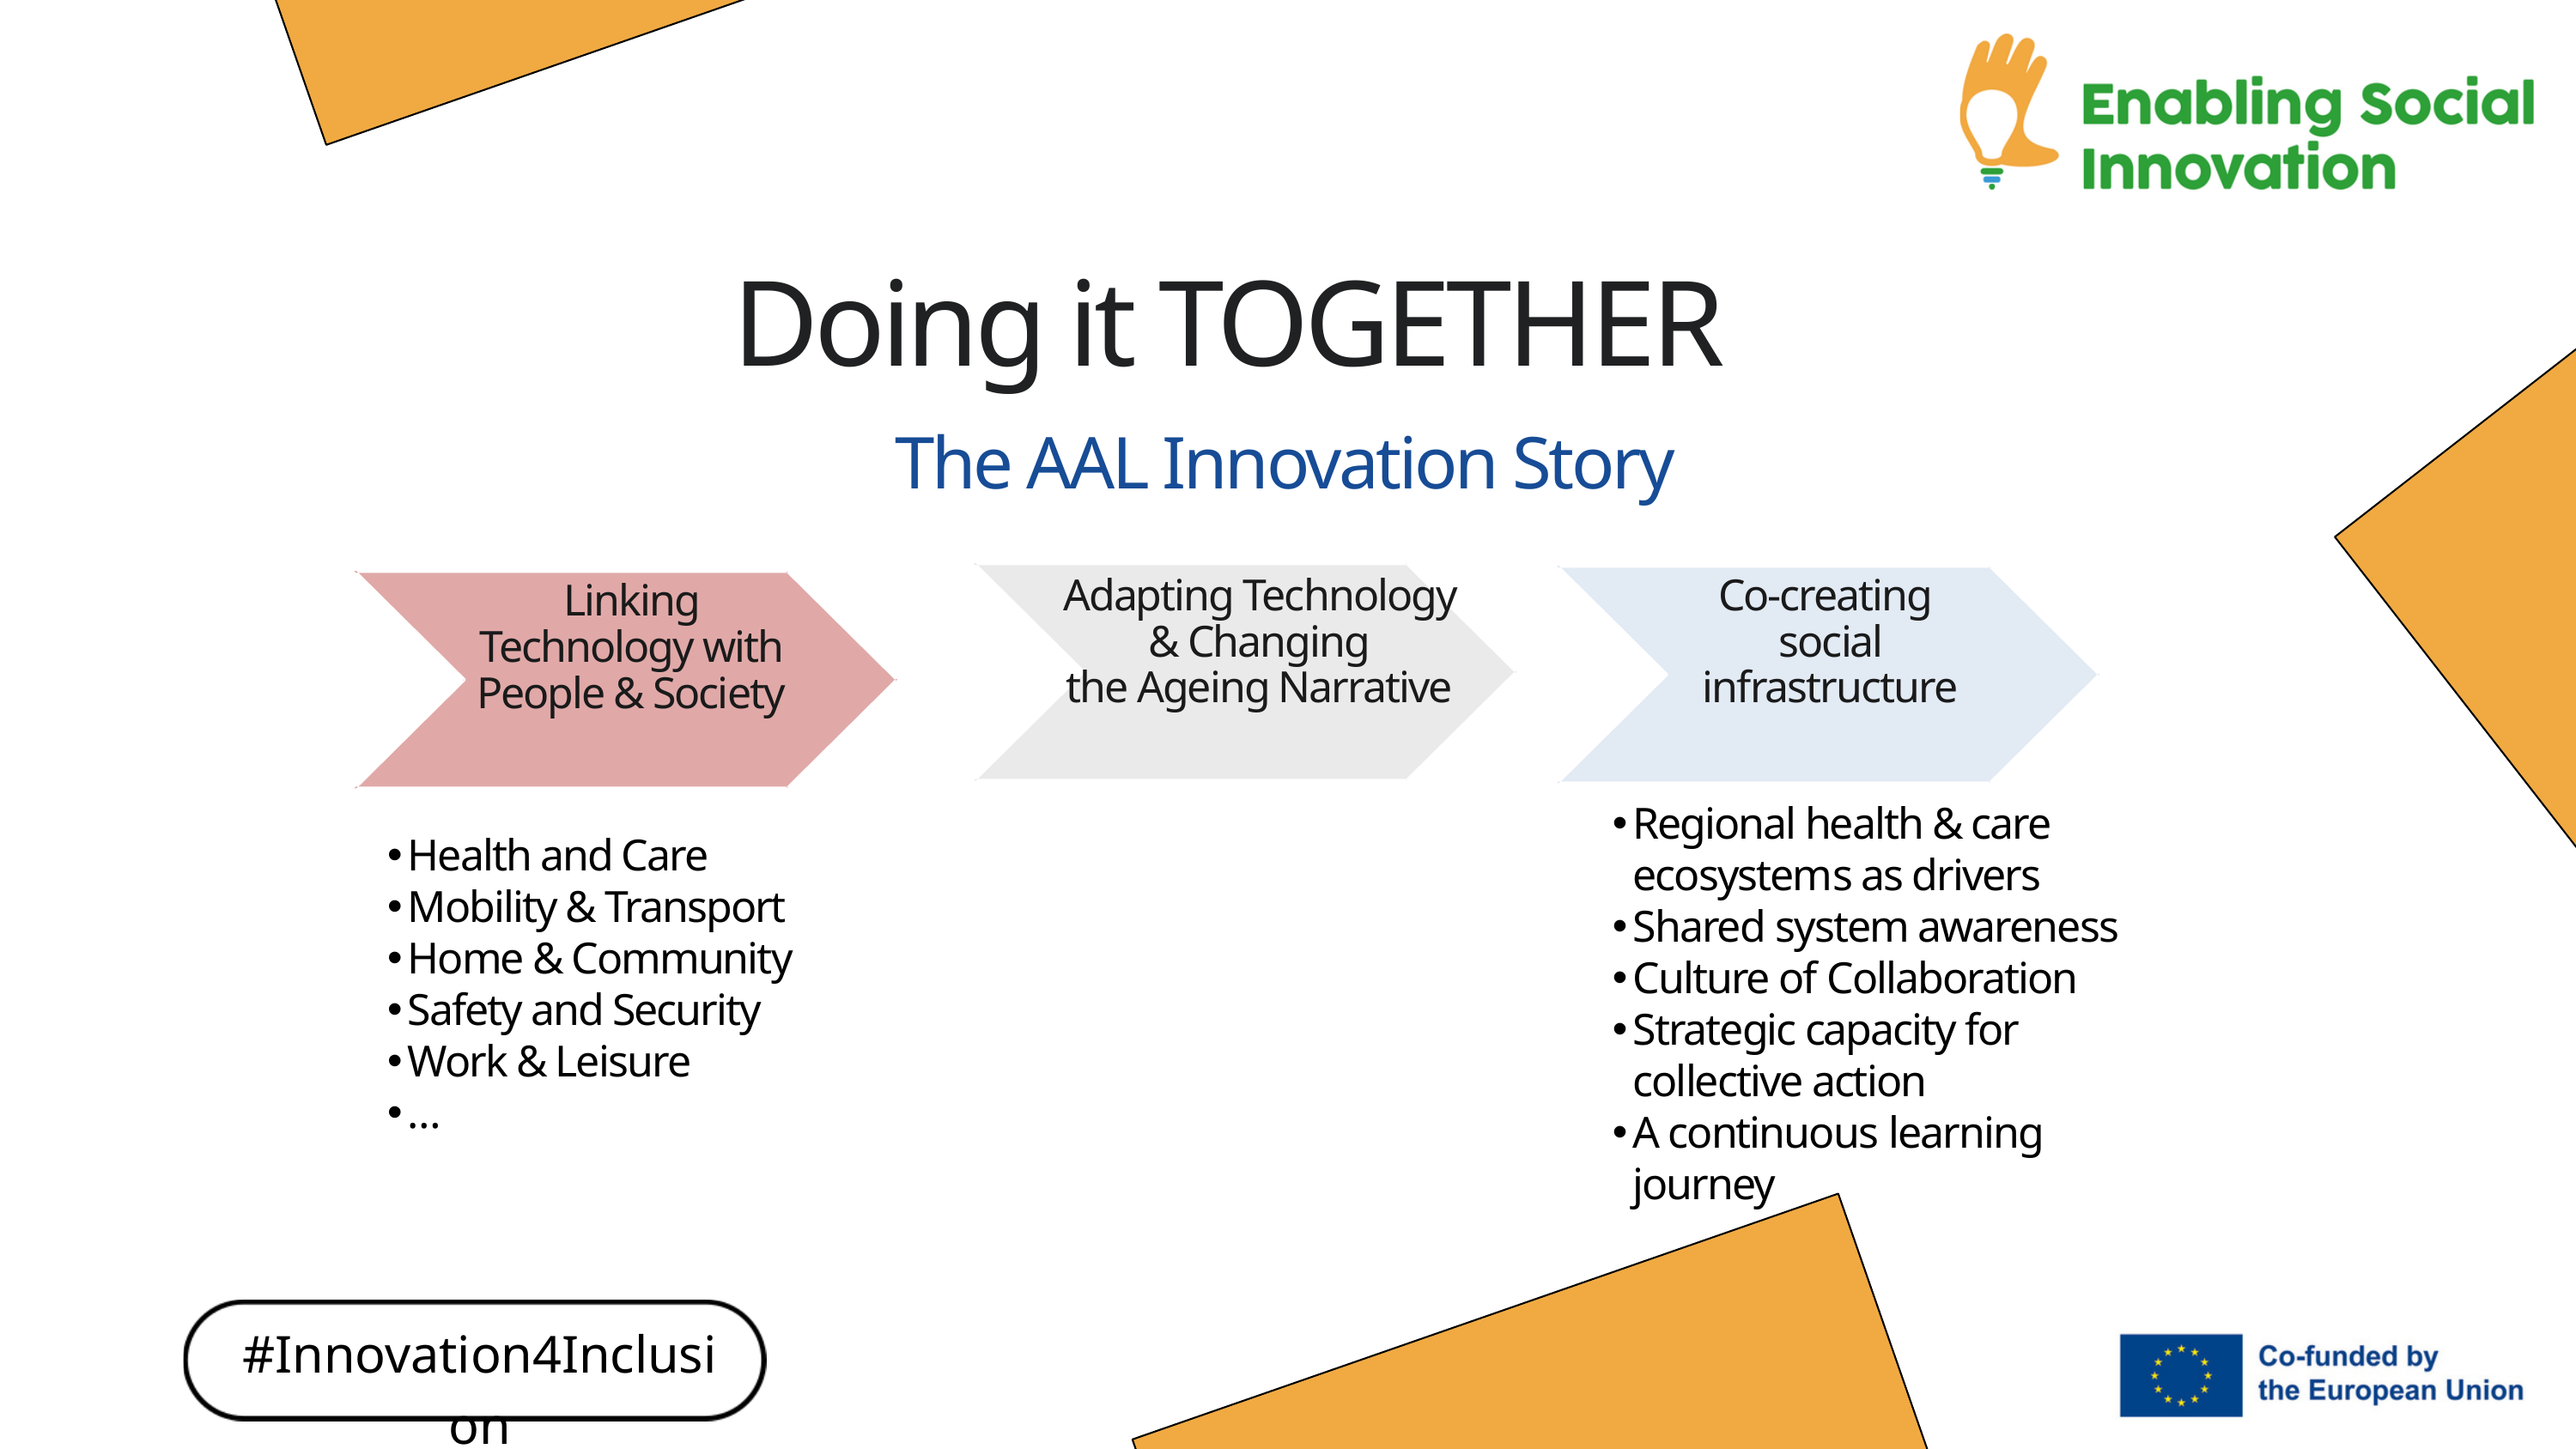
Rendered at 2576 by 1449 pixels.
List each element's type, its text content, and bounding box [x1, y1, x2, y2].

text_box #Innovation4Inclusion [229, 1312, 730, 1449]
text_box The AAL Innovation Story [493, 409, 2078, 598]
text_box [2115, 1330, 2555, 1422]
text_box Regional health & care ecosystems as drivers Shared system awareness Culture of Collaboration Strategic capacity for collective action A continuous learning journey [1592, 796, 2177, 1209]
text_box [971, 561, 1519, 783]
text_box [1554, 563, 2102, 785]
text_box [1959, 33, 2534, 190]
text_box [183, 1300, 768, 1422]
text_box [352, 568, 900, 791]
text_box Doing it TOGETHER [66, 247, 2391, 390]
text_box Health and Care Mobility & Transport Home & Community Safety and Security Work & Leisure … [367, 828, 831, 1138]
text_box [2390, 423, 2576, 1172]
